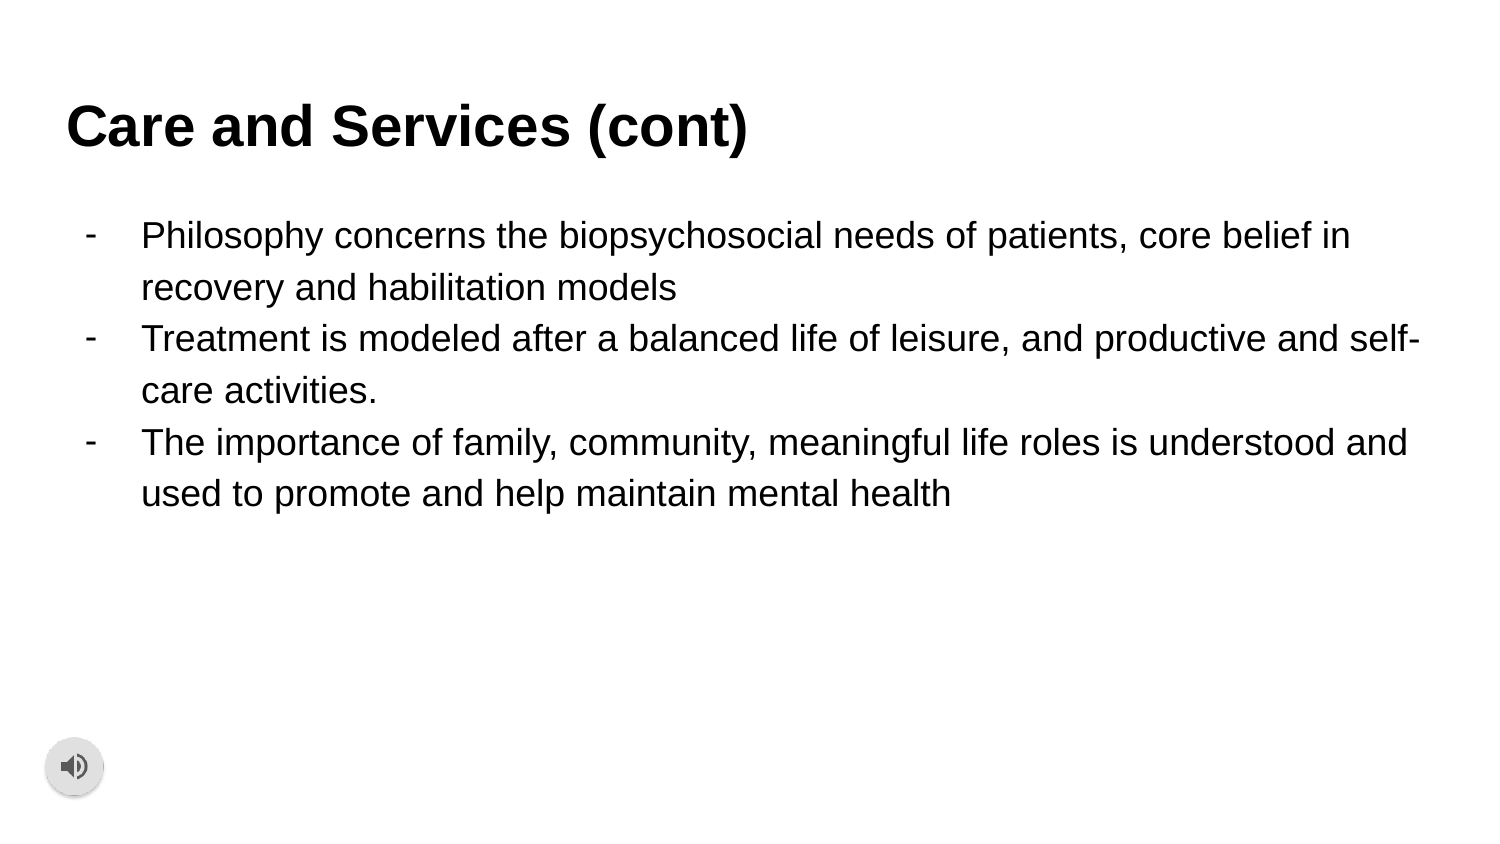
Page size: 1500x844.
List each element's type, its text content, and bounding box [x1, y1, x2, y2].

picture [39, 731, 109, 802]
title Care and Services (cont) [51, 72, 1449, 167]
list Philosophy concerns the biopsychosocial needs of patients, core belief in recovery and habilitation models Treatment is modeled after a balanced life of leisure, and productive and self-care activities. The importance of family, community, meaningful life roles is understood and used to promote and help maintain mental health [51, 189, 1449, 750]
